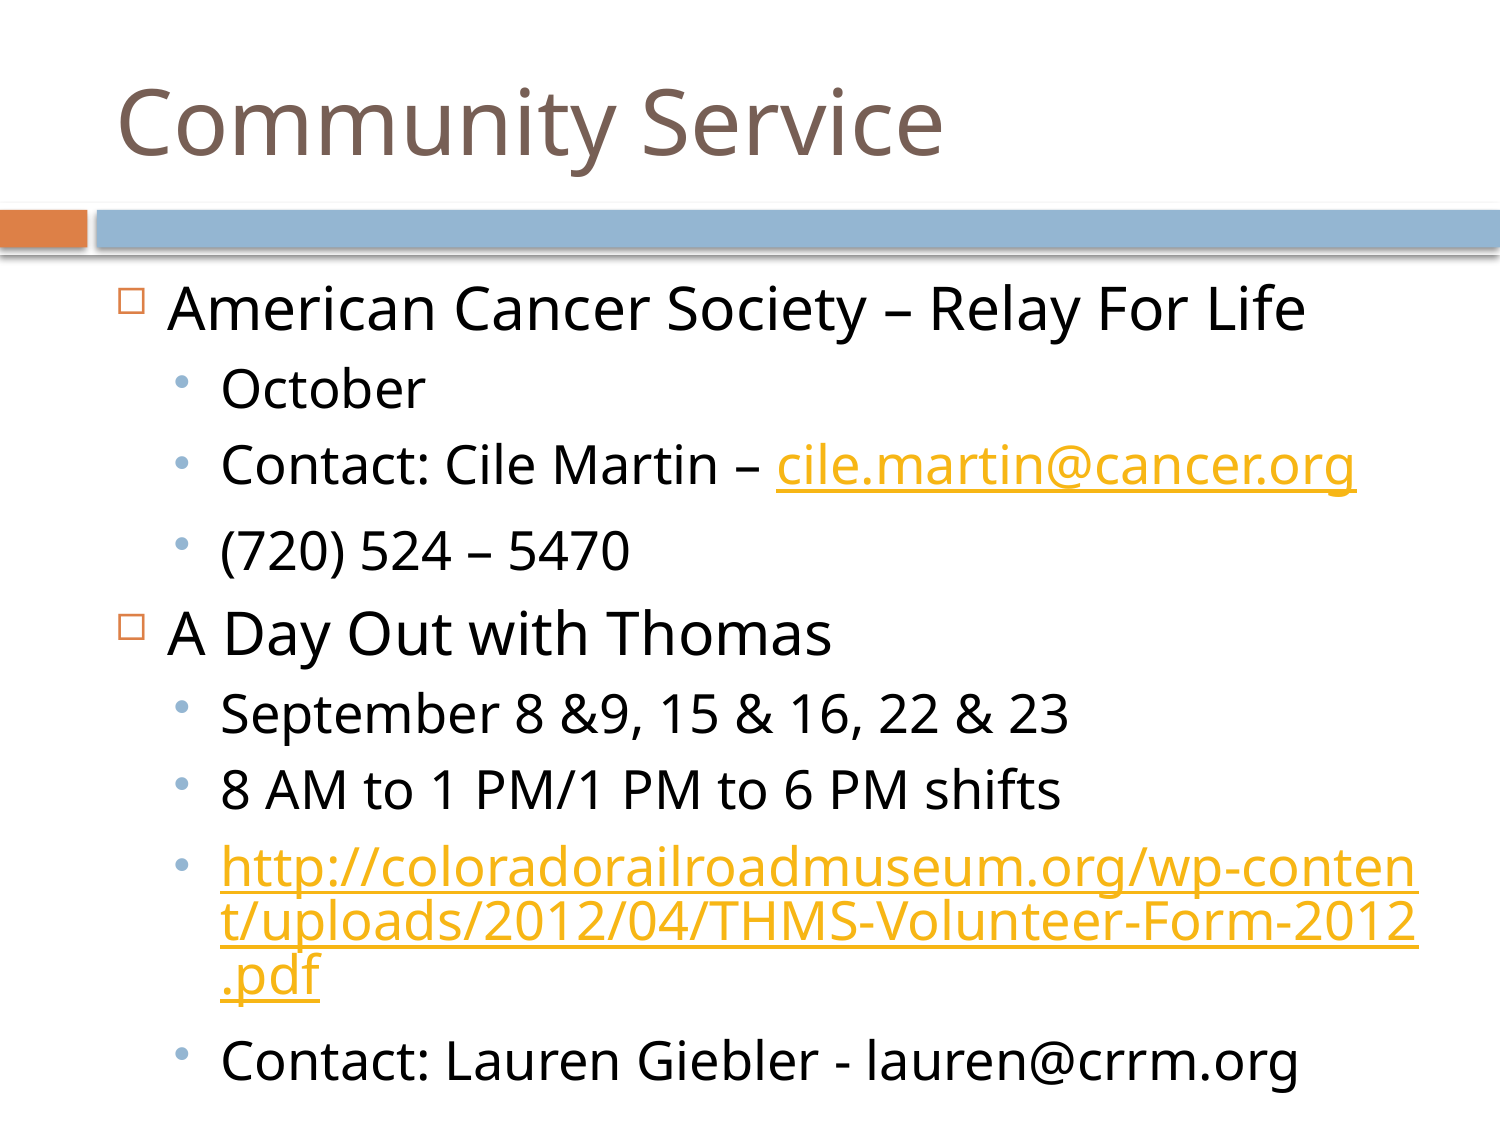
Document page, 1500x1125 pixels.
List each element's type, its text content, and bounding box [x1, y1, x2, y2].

title Community Service [100, 37, 1439, 201]
list American Cancer Society – Relay For Life October Contact: Cile Martin – cile.martin@cancer.org (720) 524 – 5470 A Day Out with Thomas September 8 &9, 15 & 16, 22 & 23 8 AM to 1 PM/1 PM to 6 PM shifts http://coloradorailroadmuseum.org/wp-content/uploads/2012/04/THMS-Volunteer-Form-2012.pdf Contact: Lauren Giebler - lauren@crrm.org [100, 262, 1439, 1125]
